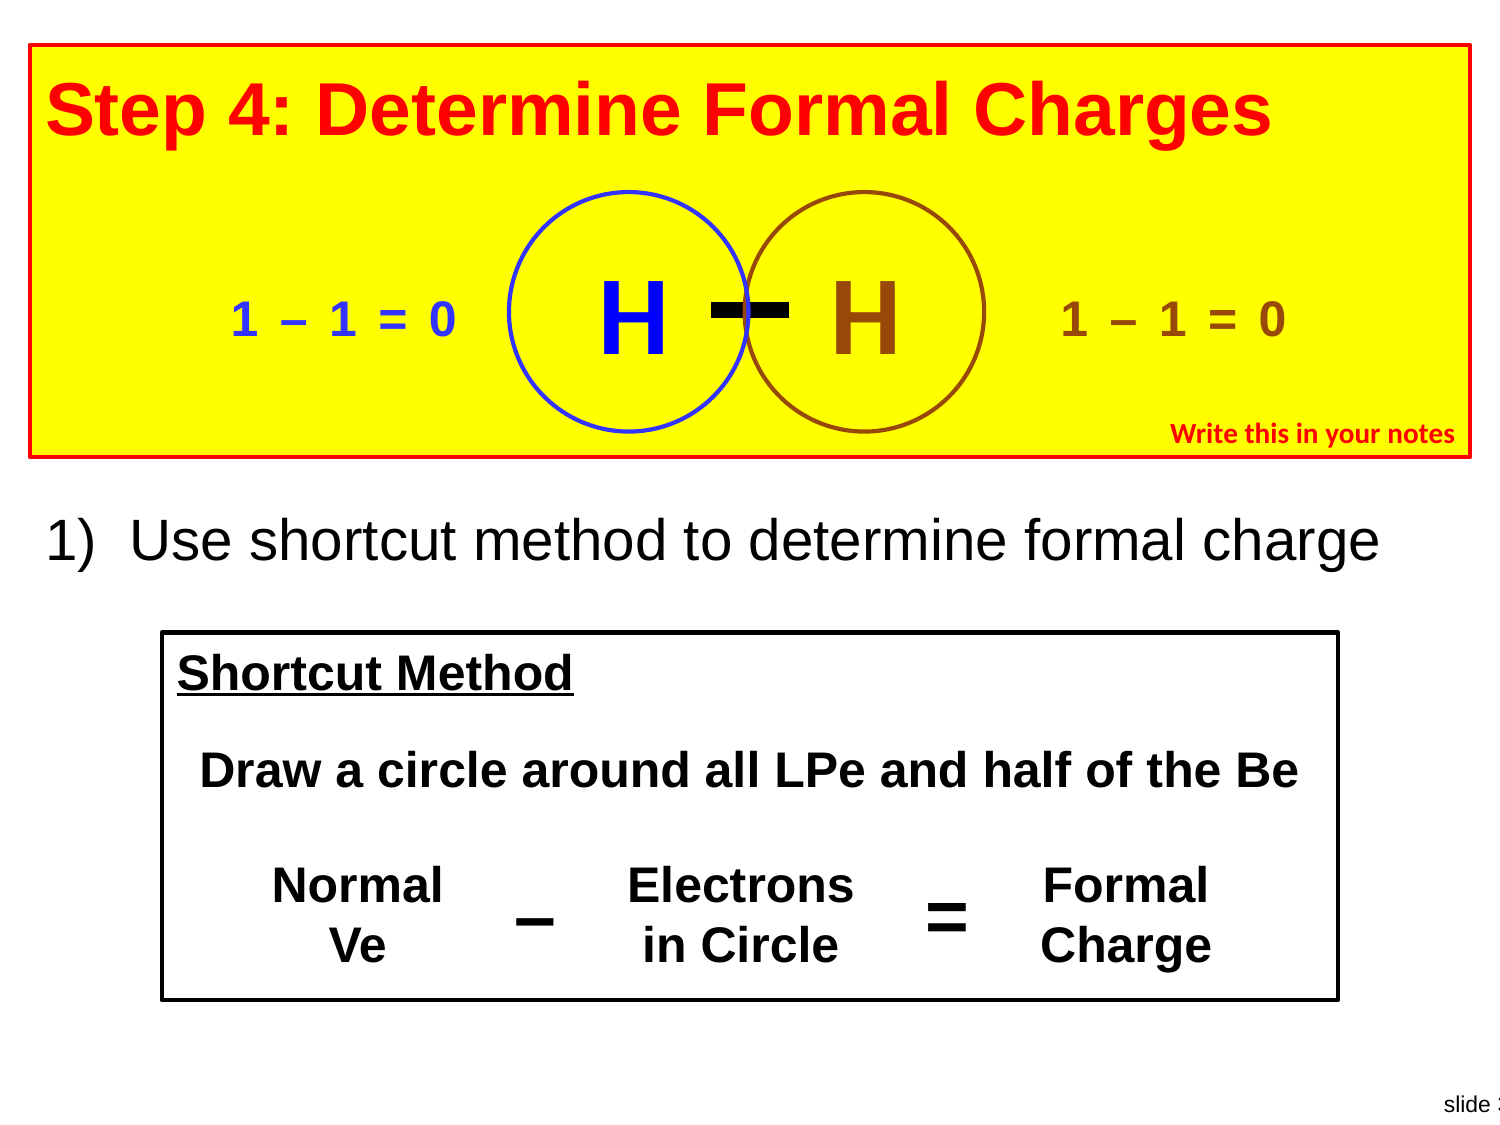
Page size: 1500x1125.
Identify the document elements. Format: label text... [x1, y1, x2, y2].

text_box Write this in your notes [29, 45, 1470, 458]
list Use shortcut method to determine formal charge [30, 494, 1470, 1087]
text_box Formal Charge [1025, 845, 1227, 981]
text_box – [265, 279, 314, 354]
text_box [765, 189, 987, 434]
text_box – [499, 860, 572, 966]
text_box = [910, 860, 985, 966]
text_box = [1193, 279, 1243, 354]
text_box 1 [314, 279, 363, 354]
text_box Normal Ve [256, 845, 459, 981]
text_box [598, 241, 902, 379]
text_box 1 [1144, 279, 1193, 354]
title Step 4: Determine Formal Charges [30, 45, 1470, 165]
text_box 0 [1243, 279, 1302, 354]
text_box Draw a circle around all LPe and half of the Be [184, 729, 1316, 805]
text_box – [1094, 279, 1144, 354]
text_box 1 [1045, 279, 1094, 354]
text_box [506, 189, 728, 434]
text_box Electrons in Circle [612, 845, 870, 981]
text_box 0 [414, 279, 472, 354]
text_box 1 [215, 279, 265, 354]
text_box = [363, 279, 414, 354]
